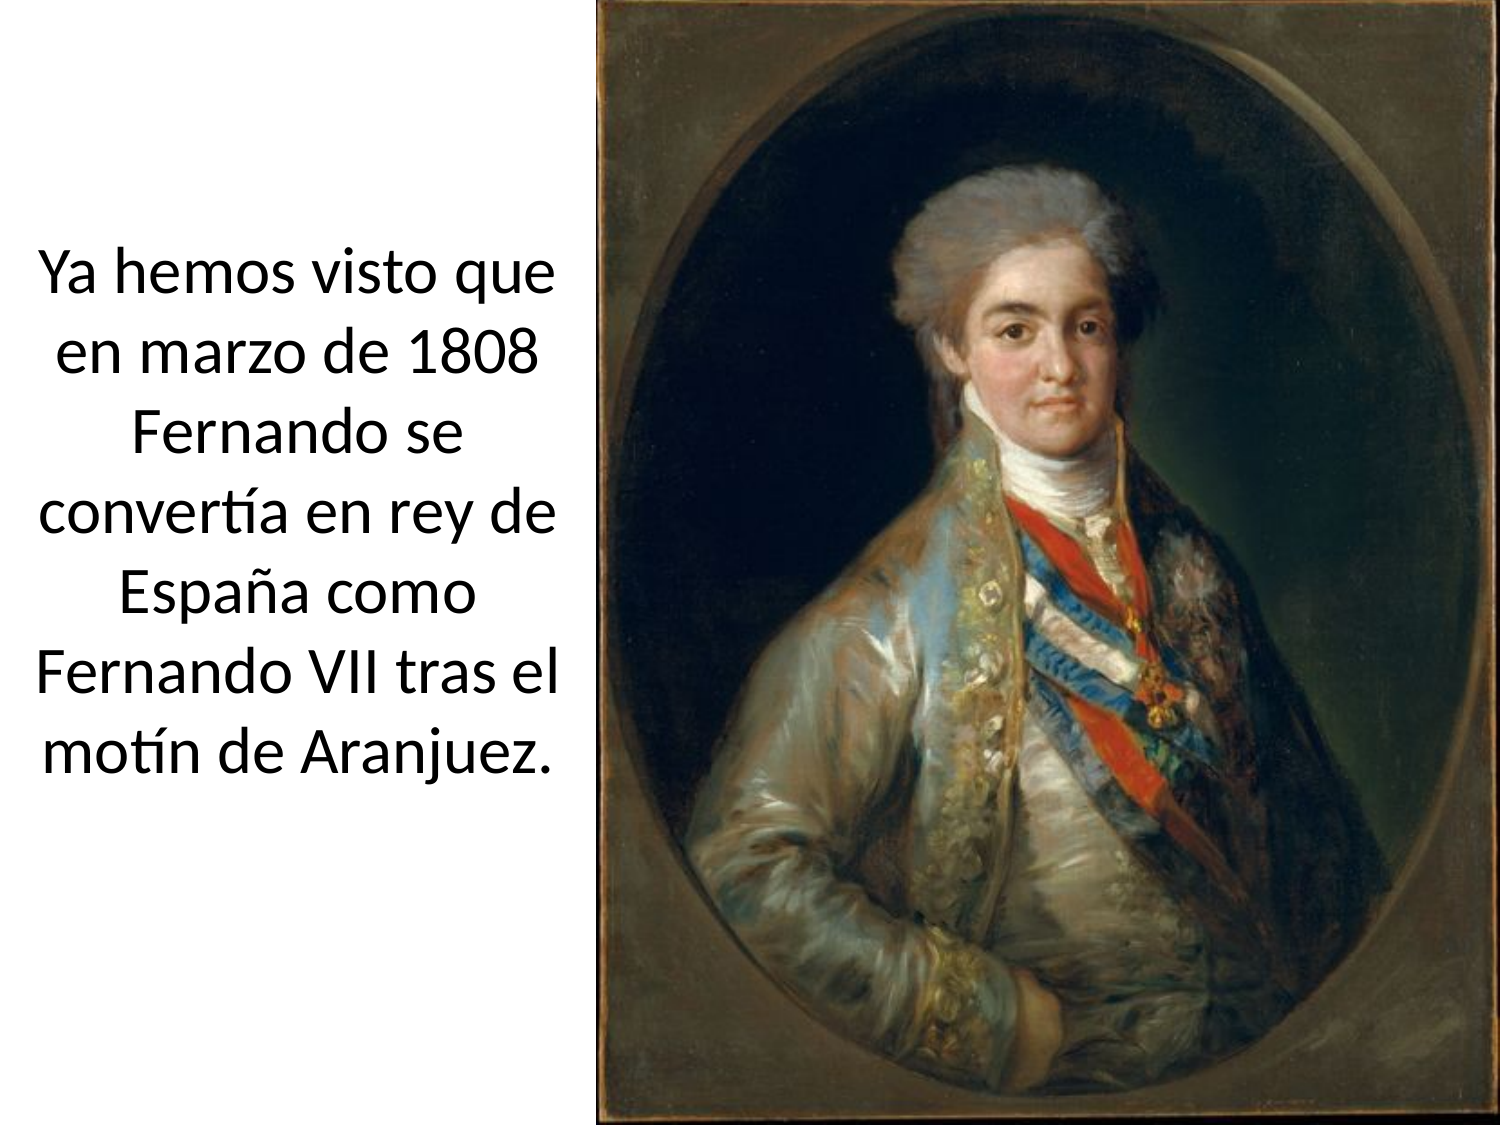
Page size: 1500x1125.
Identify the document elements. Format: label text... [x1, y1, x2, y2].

text_box Ya hemos visto que en marzo de 1808 Fernando se convertía en rey de España como Fernando VII tras el motín de Aranjuez. [0, 219, 591, 795]
picture [596, 0, 1500, 1125]
